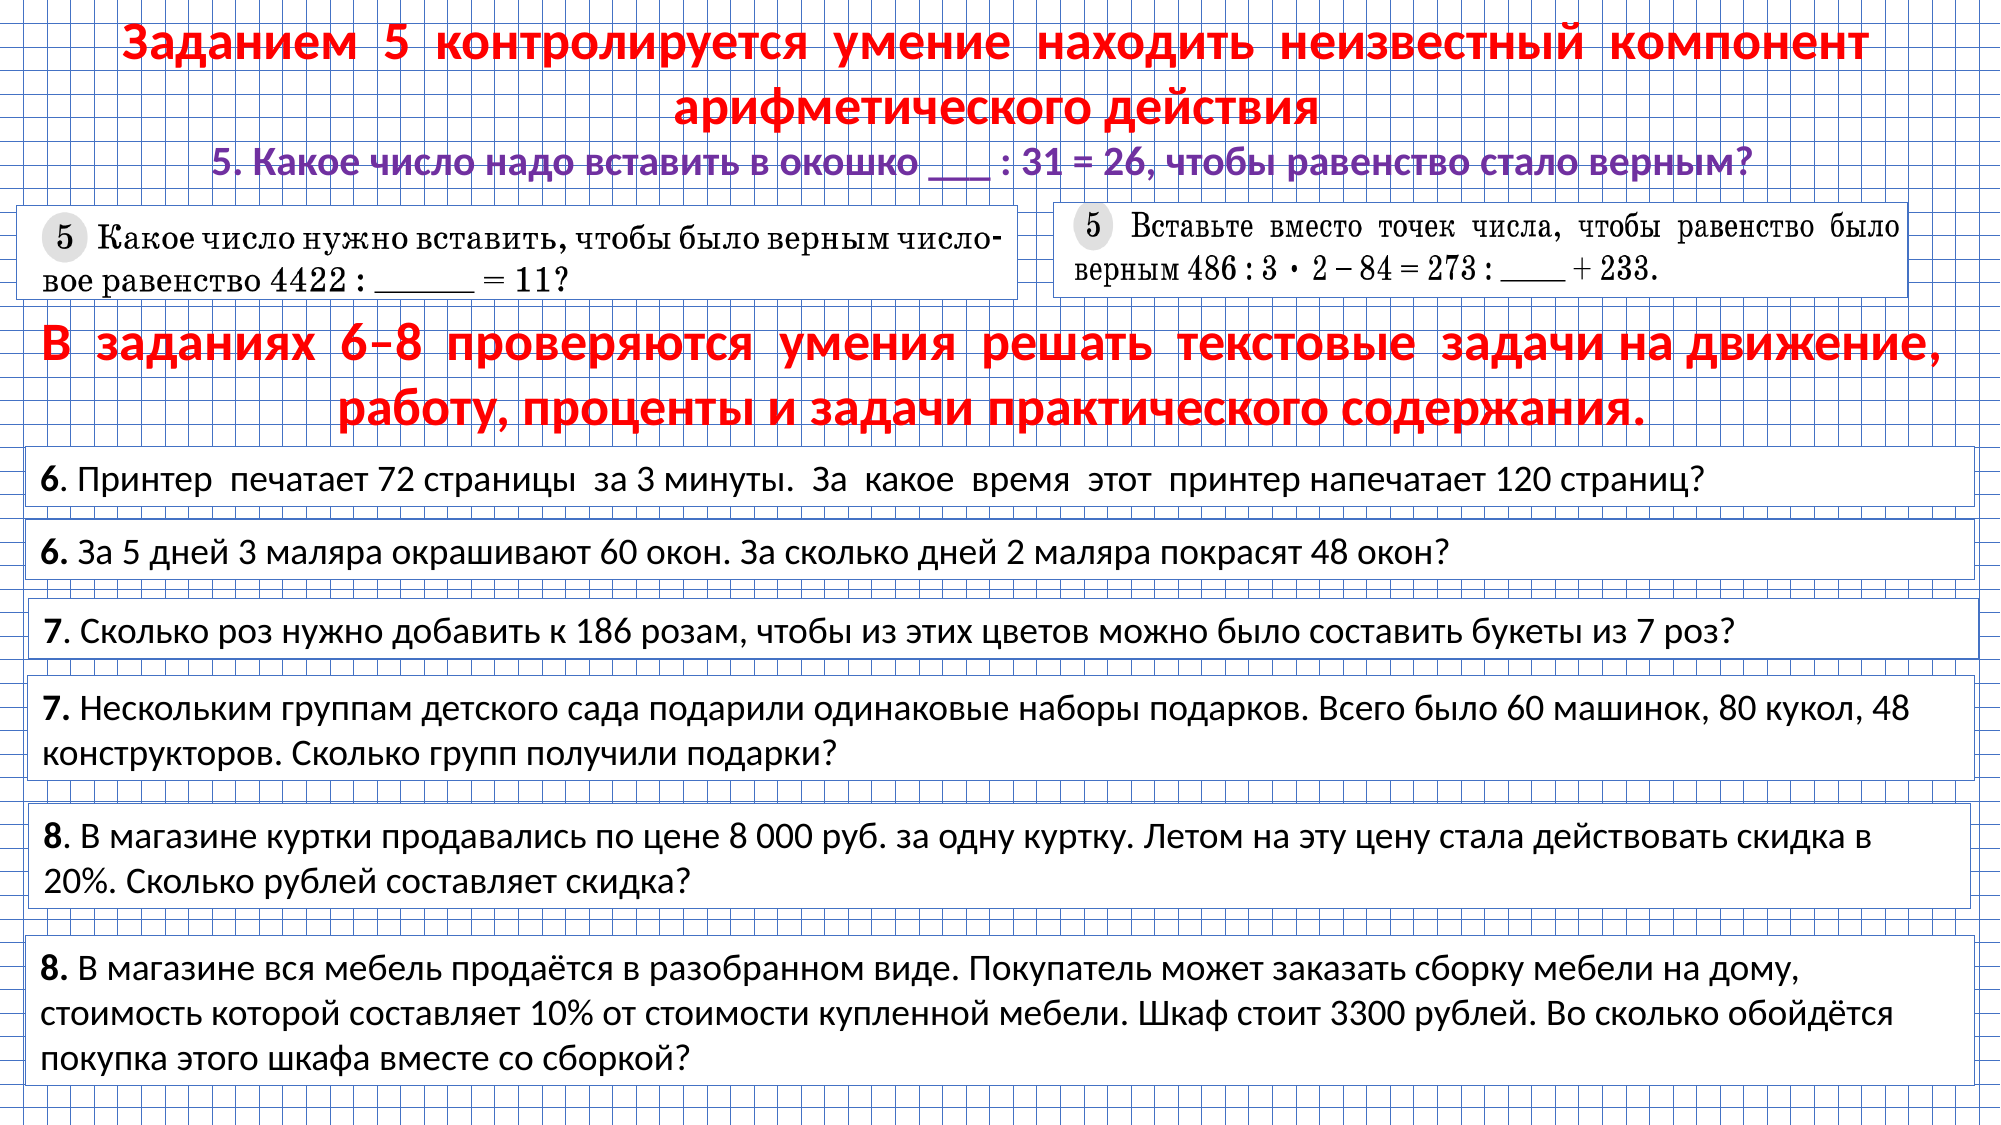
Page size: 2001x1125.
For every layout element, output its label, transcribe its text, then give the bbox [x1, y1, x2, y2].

text_box Заданием 5 контролируется умение находить неизвестный компонент арифметического действия [16, 0, 1979, 143]
text_box 5. Какое число надо вставить в окошко ___ : 31 = 26, чтобы равенство стало верным? [196, 126, 1799, 192]
text_box 7. Нескольким группам детского сада подарили одинаковые наборы подарков. Всего было 60 машинок, 80 кукол, 48 конструкторов. Сколько групп получили подарки? [27, 675, 1975, 781]
picture [16, 205, 1018, 300]
text_box 6. За 5 дней 3 маляра окрашивают 60 окон. За сколько дней 2 маляра покрасят 48 окон? [25, 519, 1975, 580]
text_box В заданиях 6–8 проверяются умения решать текстовые задачи на движение, работу, проценты и задачи практического содержания. [0, 298, 1987, 444]
text_box 8. В магазине вся мебель продаётся в разобранном виде. Покупатель может заказать сборку мебели на дому, стоимость которой составляет 10% от стоимости купленной мебели. Шкаф стоит 3300 рублей. Во сколько обойдётся покупка этого шкафа вместе со сборкой? [25, 935, 1975, 1086]
text_box 6. Принтер печатает 72 страницы за 3 минуты. За какое время этот принтер напечатает 120 страниц? [25, 446, 1975, 507]
picture [1053, 202, 1908, 299]
text_box 8. В магазине куртки продавались по цене 8 000 руб. за одну куртку. Летом на эту цену стала действовать скидка в 20%. Сколько рублей составляет скидка? [28, 803, 1971, 909]
text_box 7. Сколько роз нужно добавить к 186 розам, чтобы из этих цветов можно было составить букеты из 7 роз? [28, 598, 1979, 659]
